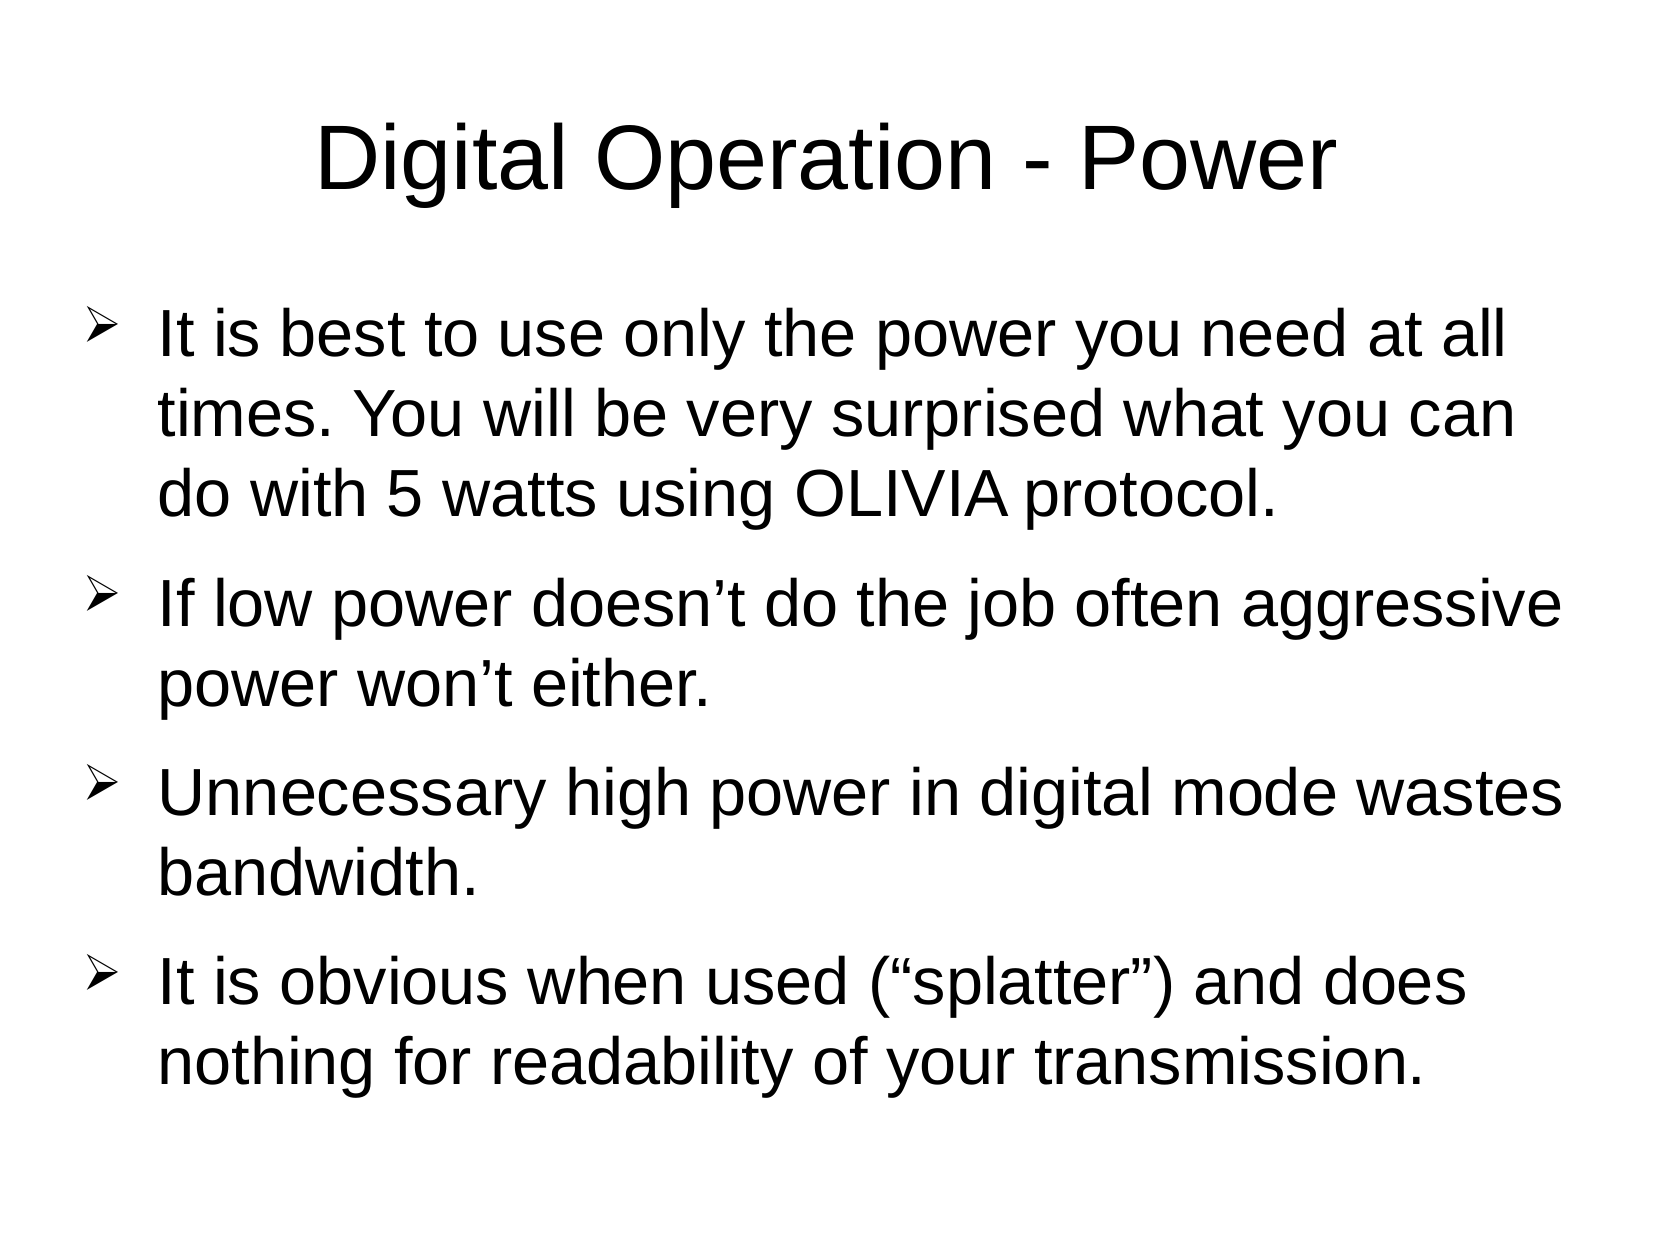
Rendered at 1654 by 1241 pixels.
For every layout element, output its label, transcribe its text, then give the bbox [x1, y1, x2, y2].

title Digital Operation - Power [82, 49, 1571, 257]
list It is best to use only the power you need at all times. You will be very surprised what you can do with 5 watts using OLIVIA protocol. If low power doesn’t do the job often aggressive power won’t either. Unnecessary high power in digital mode wastes bandwidth. It is obvious when used (“splatter”) and does nothing for readability of your transmission. [82, 290, 1571, 1153]
